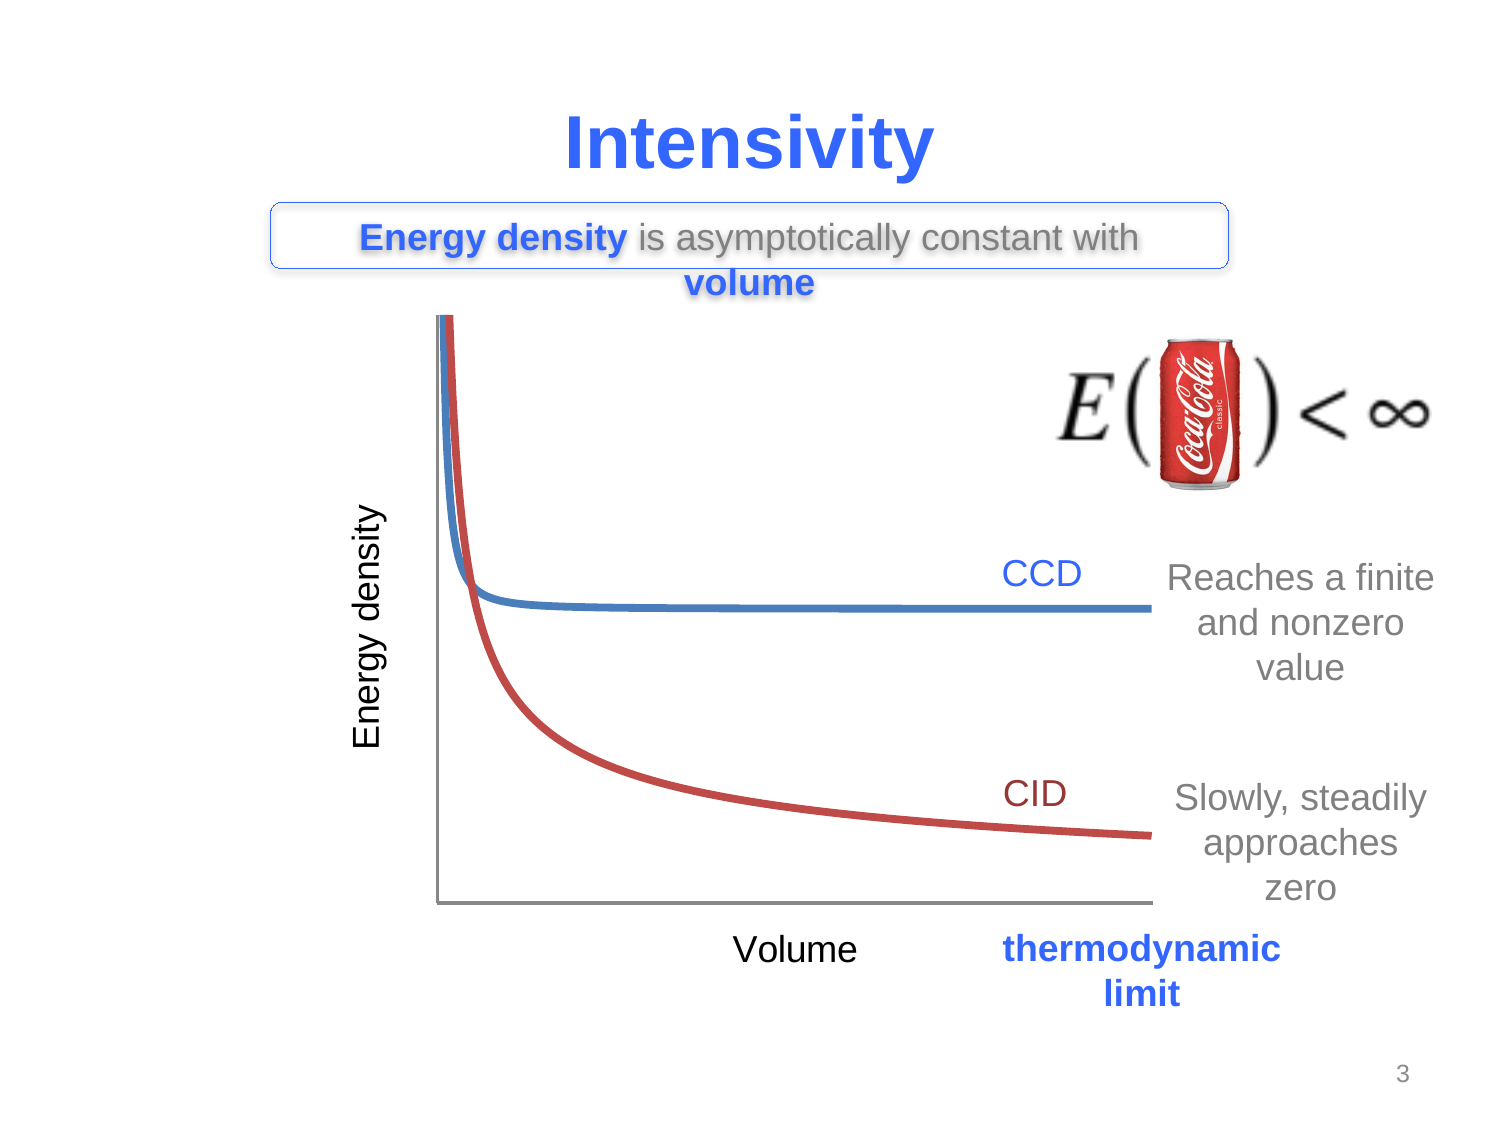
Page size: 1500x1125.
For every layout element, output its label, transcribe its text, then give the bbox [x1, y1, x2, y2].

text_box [1051, 349, 1146, 475]
text_box Energy density is asymptotically constant with volume [270, 202, 1229, 269]
text_box thermodynamic limit [987, 916, 1297, 1022]
slide_number 3 [1074, 1042, 1425, 1103]
text_box Slowly, steadily approaches zero [1175, 765, 1453, 915]
chart [328, 300, 1170, 1007]
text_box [1252, 349, 1433, 475]
text_box Reaches a finite and nonzero value [1175, 545, 1453, 695]
picture [1151, 329, 1248, 496]
title Intensivity [75, 45, 1425, 233]
